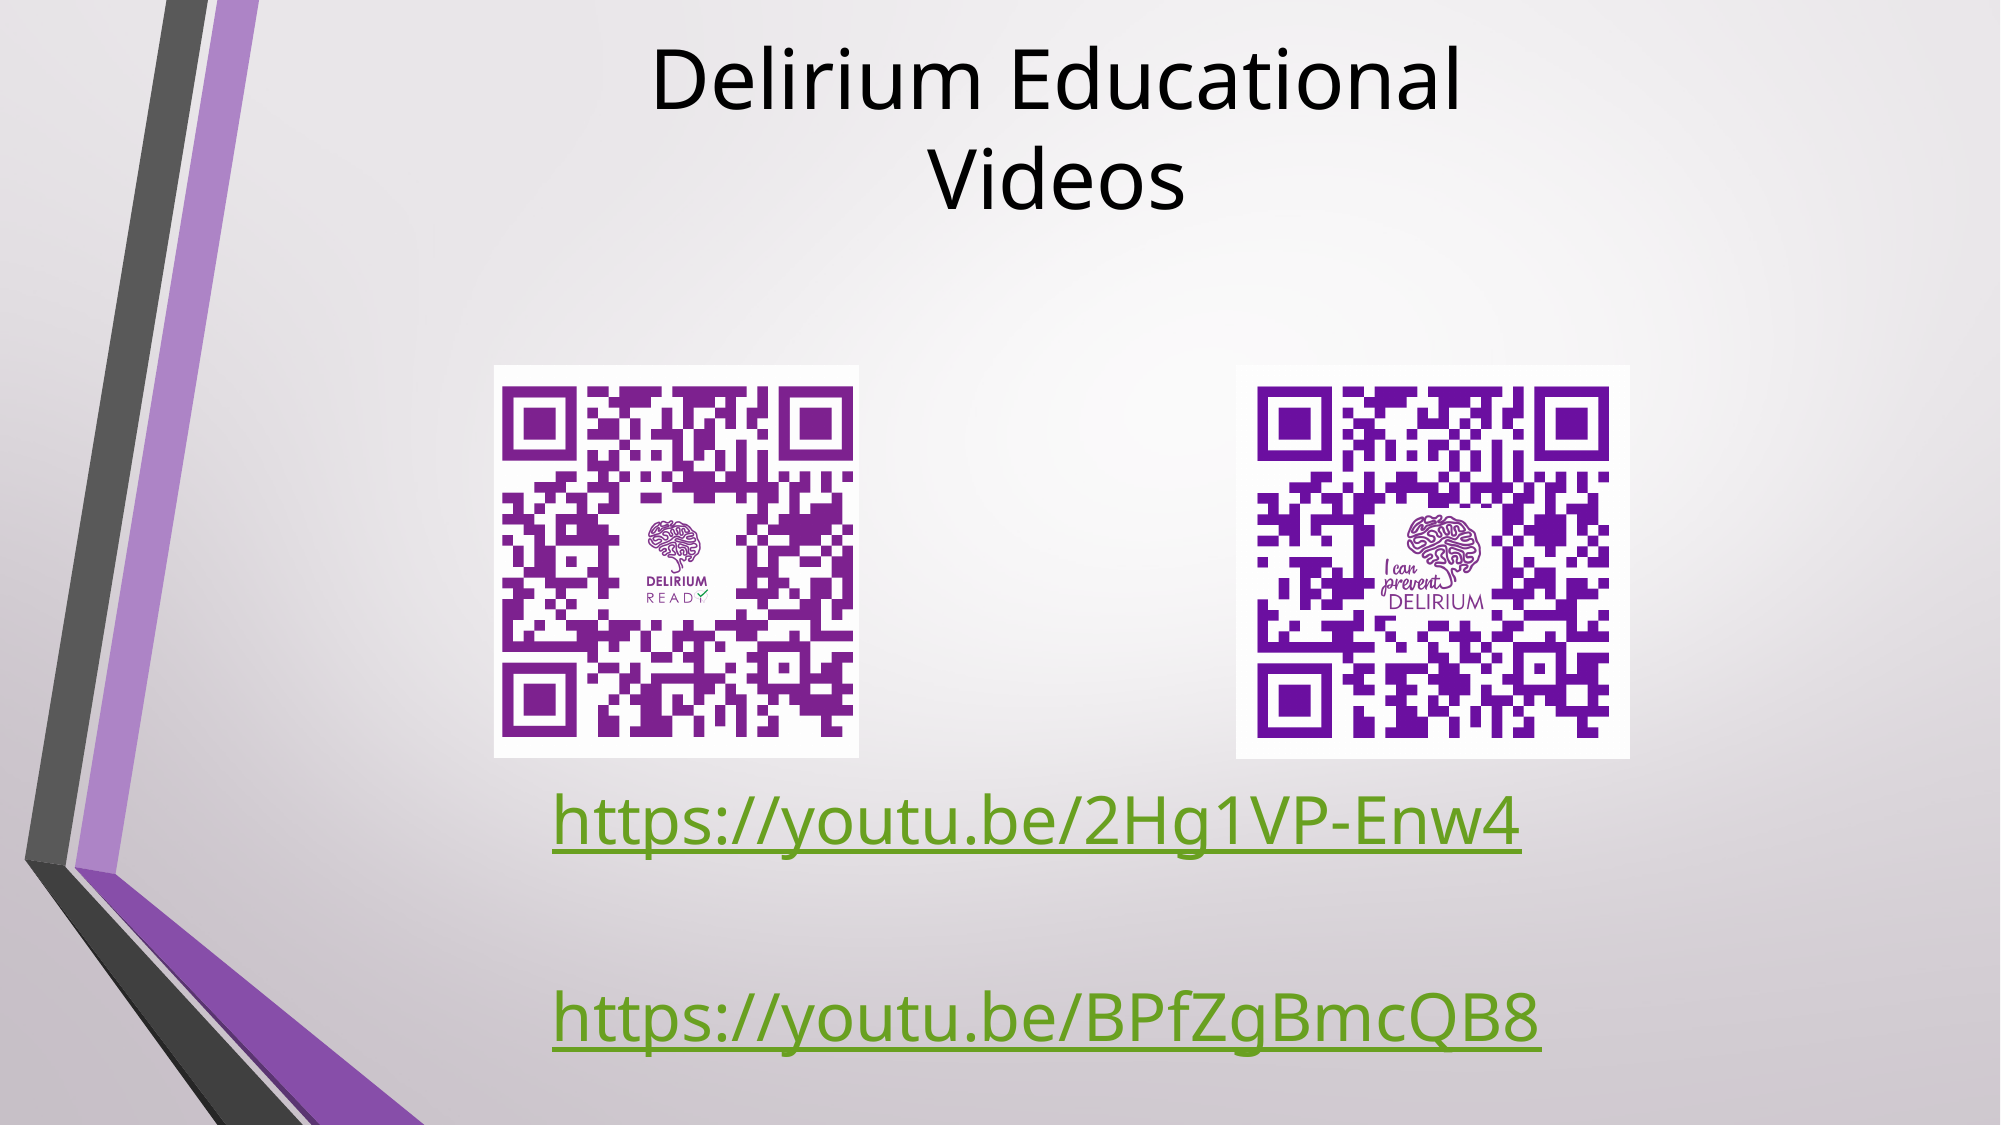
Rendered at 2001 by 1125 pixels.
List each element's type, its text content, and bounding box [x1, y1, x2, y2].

picture [1235, 365, 1630, 759]
text_box https://youtu.be/2Hg1VP-Enw4 https://youtu.be/BPfZgBmcQB8 [536, 770, 1887, 1125]
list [493, 365, 859, 759]
title Delirium Educational Videos [536, 68, 1578, 185]
